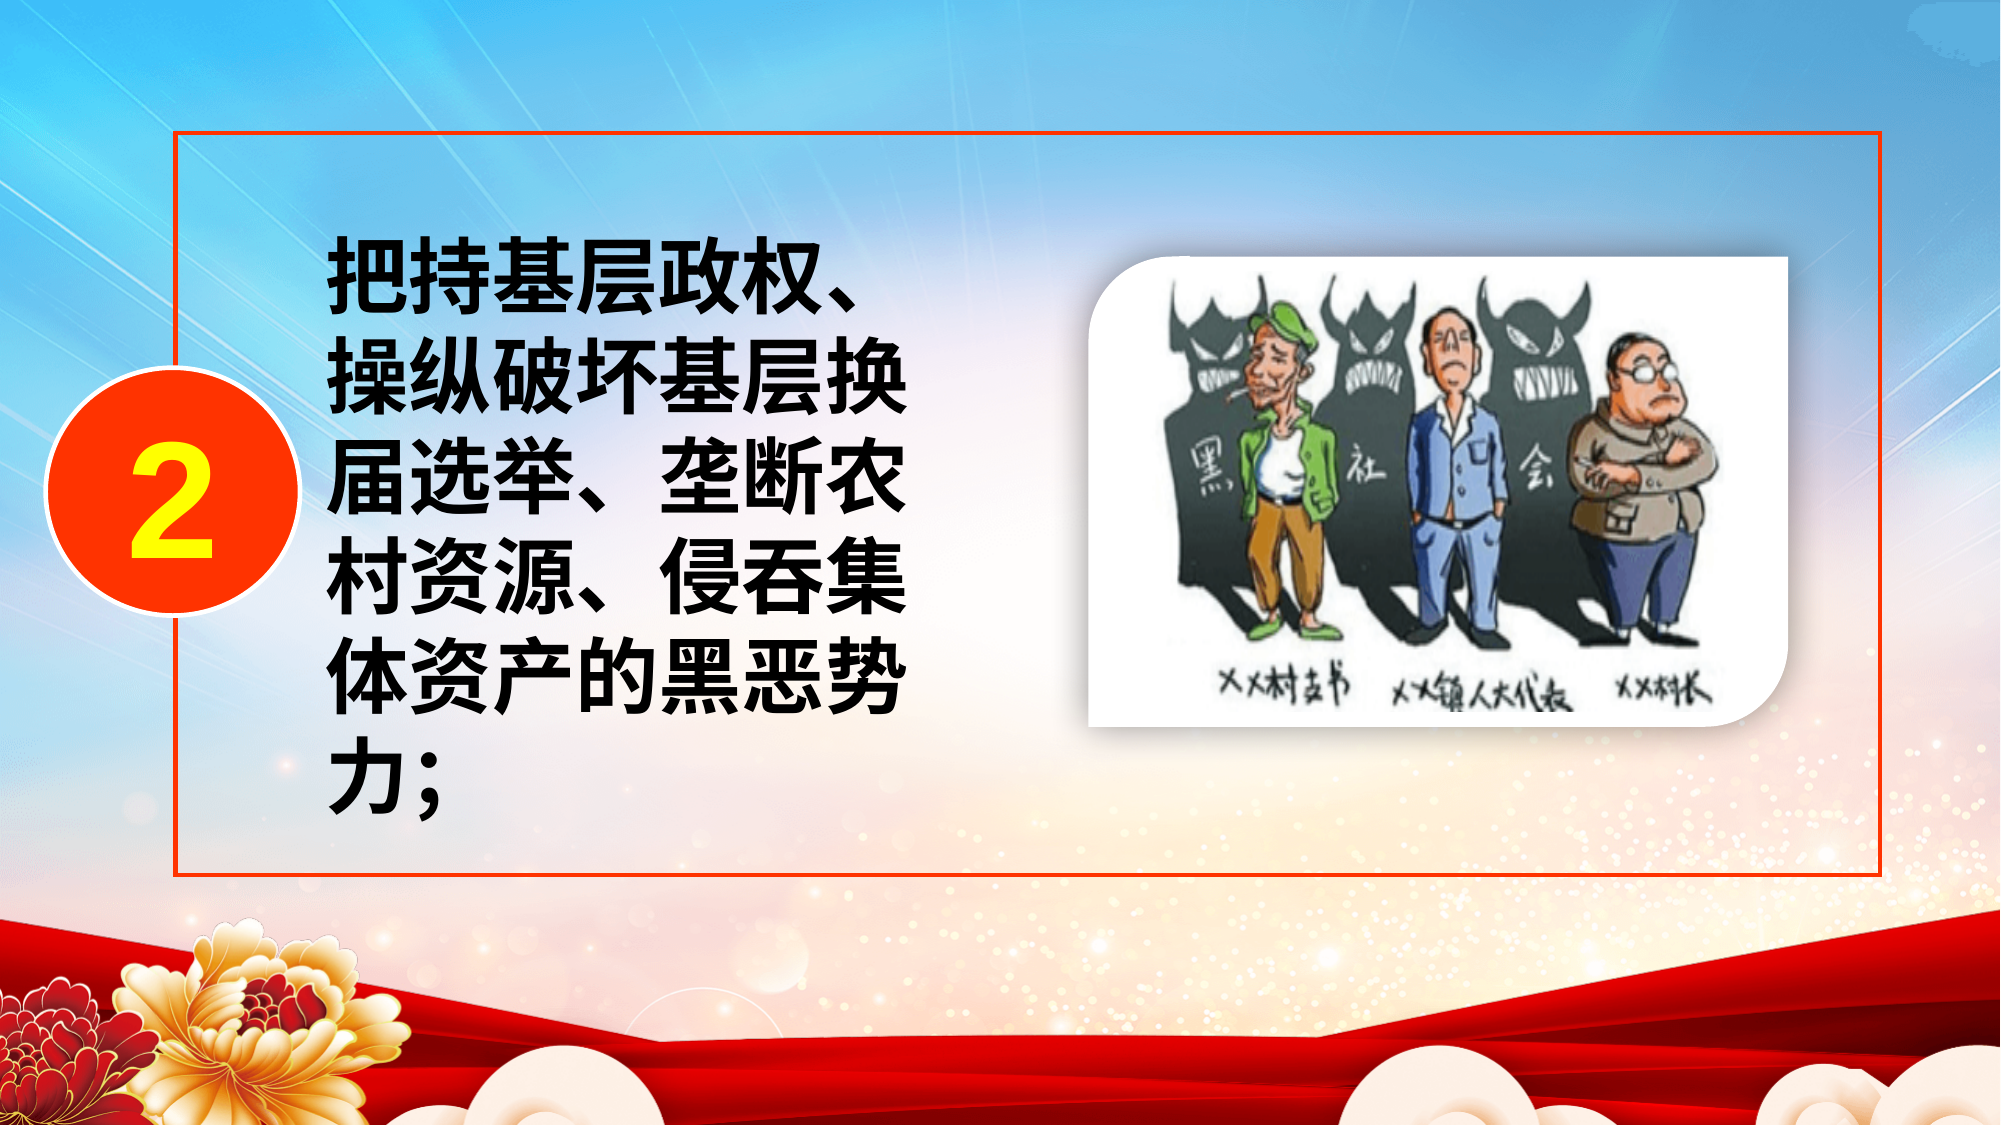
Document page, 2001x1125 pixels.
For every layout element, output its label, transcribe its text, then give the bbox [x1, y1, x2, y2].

text_box 把持基层政权、操纵破坏基层换届选举、垄断农村资源、侵吞集体资产的黑恶势力； [305, 214, 997, 834]
picture [1095, 263, 1781, 720]
text_box 在商贸集市、批发市场、机场车站、旅游景区等场所欺行霸市、强买强卖、收保护费的市霸、行霸等黑恶势力； [0, 0, 2000, 703]
text_box [175, 132, 1881, 876]
picture [0, 0, 2001, 1125]
text_box 2 [45, 367, 301, 616]
